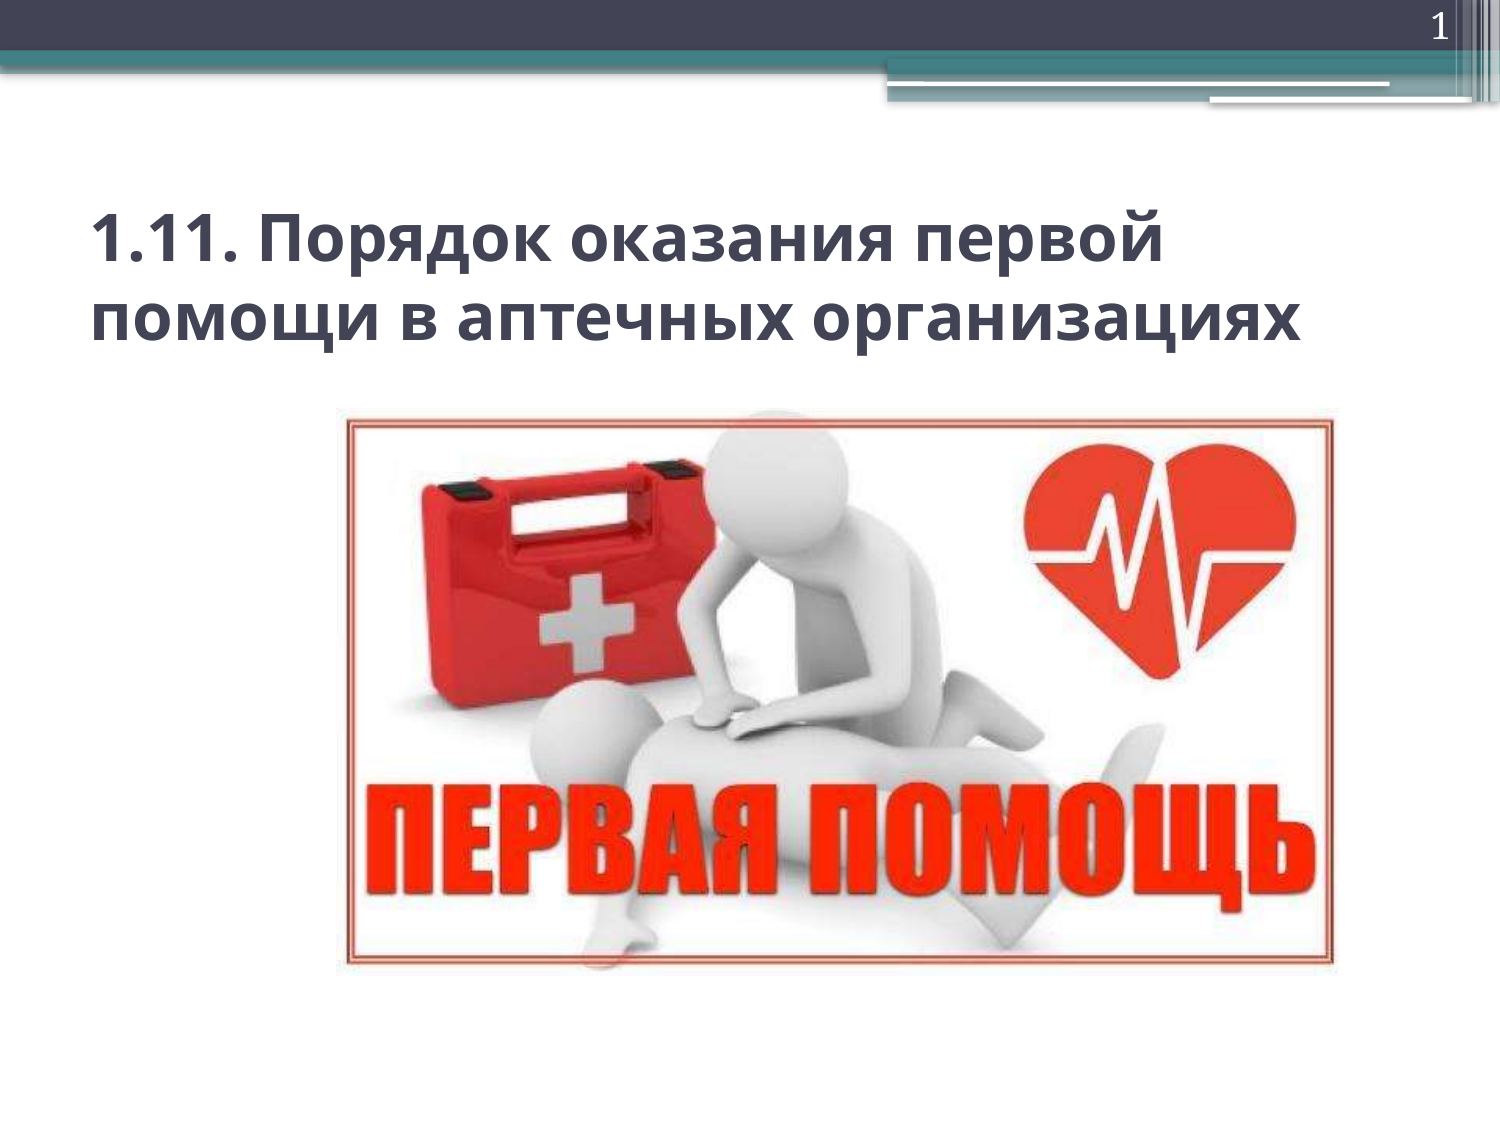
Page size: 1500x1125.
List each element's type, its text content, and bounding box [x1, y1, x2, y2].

title 1.11. Порядок оказания первой помощи в аптечных организациях [75, 187, 1425, 363]
slide_number 1 [1341, 0, 1466, 61]
picture [336, 408, 1345, 977]
